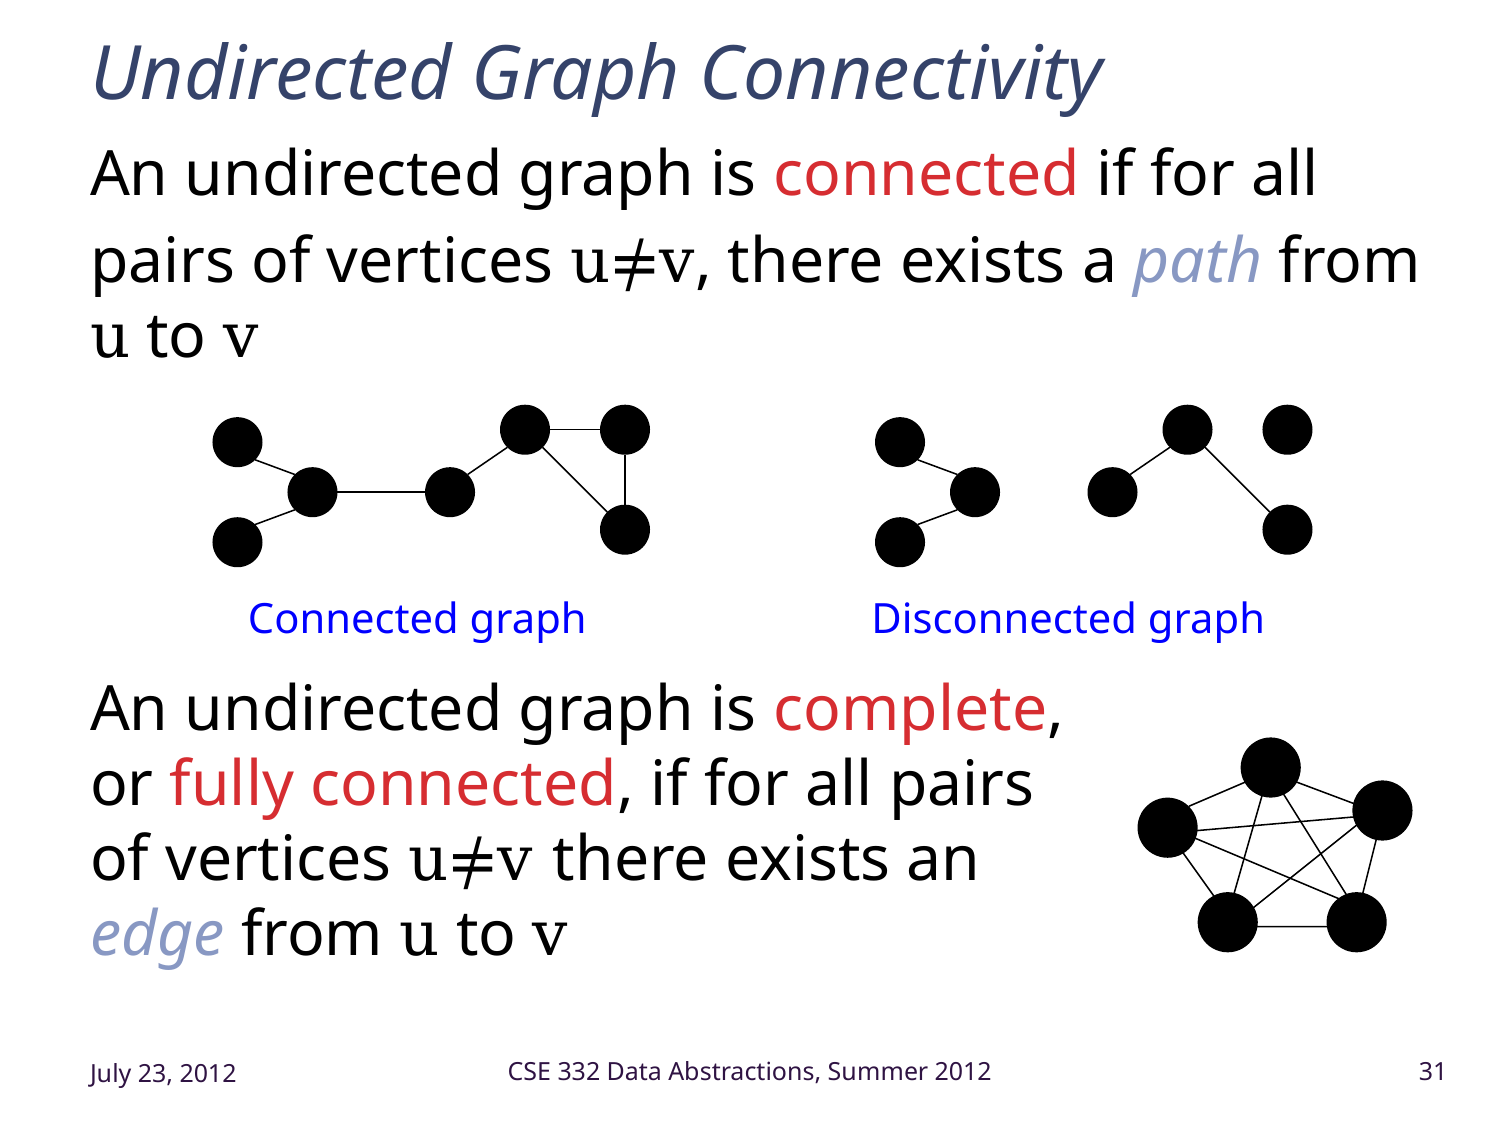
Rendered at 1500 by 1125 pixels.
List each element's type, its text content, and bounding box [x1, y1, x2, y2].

text_box [950, 467, 1001, 518]
text_box [875, 417, 926, 468]
text_box [1262, 404, 1313, 455]
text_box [1137, 737, 1413, 953]
slide_number 31 [1333, 1042, 1463, 1103]
text_box [1087, 467, 1138, 518]
text_box Connected graph [233, 584, 602, 650]
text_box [1204, 447, 1270, 513]
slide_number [75, 1042, 338, 1103]
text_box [917, 509, 958, 525]
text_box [1129, 447, 1170, 475]
text_box Disconnected graph [856, 584, 1280, 650]
list An undirected graph is connected if for all pairs of vertices u≠v, there exists a path from u to v An undirected graph is complete, or fully connected, if for all pairs of vertices u≠v there exists an edge from u to v [75, 125, 1463, 1025]
title Undirected Graph Connectivity [75, 24, 1463, 105]
text_box [1262, 504, 1313, 555]
text_box [1162, 404, 1213, 455]
footer CSE 332 Data Abstractions, Summer 2012 [348, 1042, 1152, 1103]
text_box [875, 517, 926, 568]
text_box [212, 404, 651, 568]
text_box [917, 459, 958, 475]
